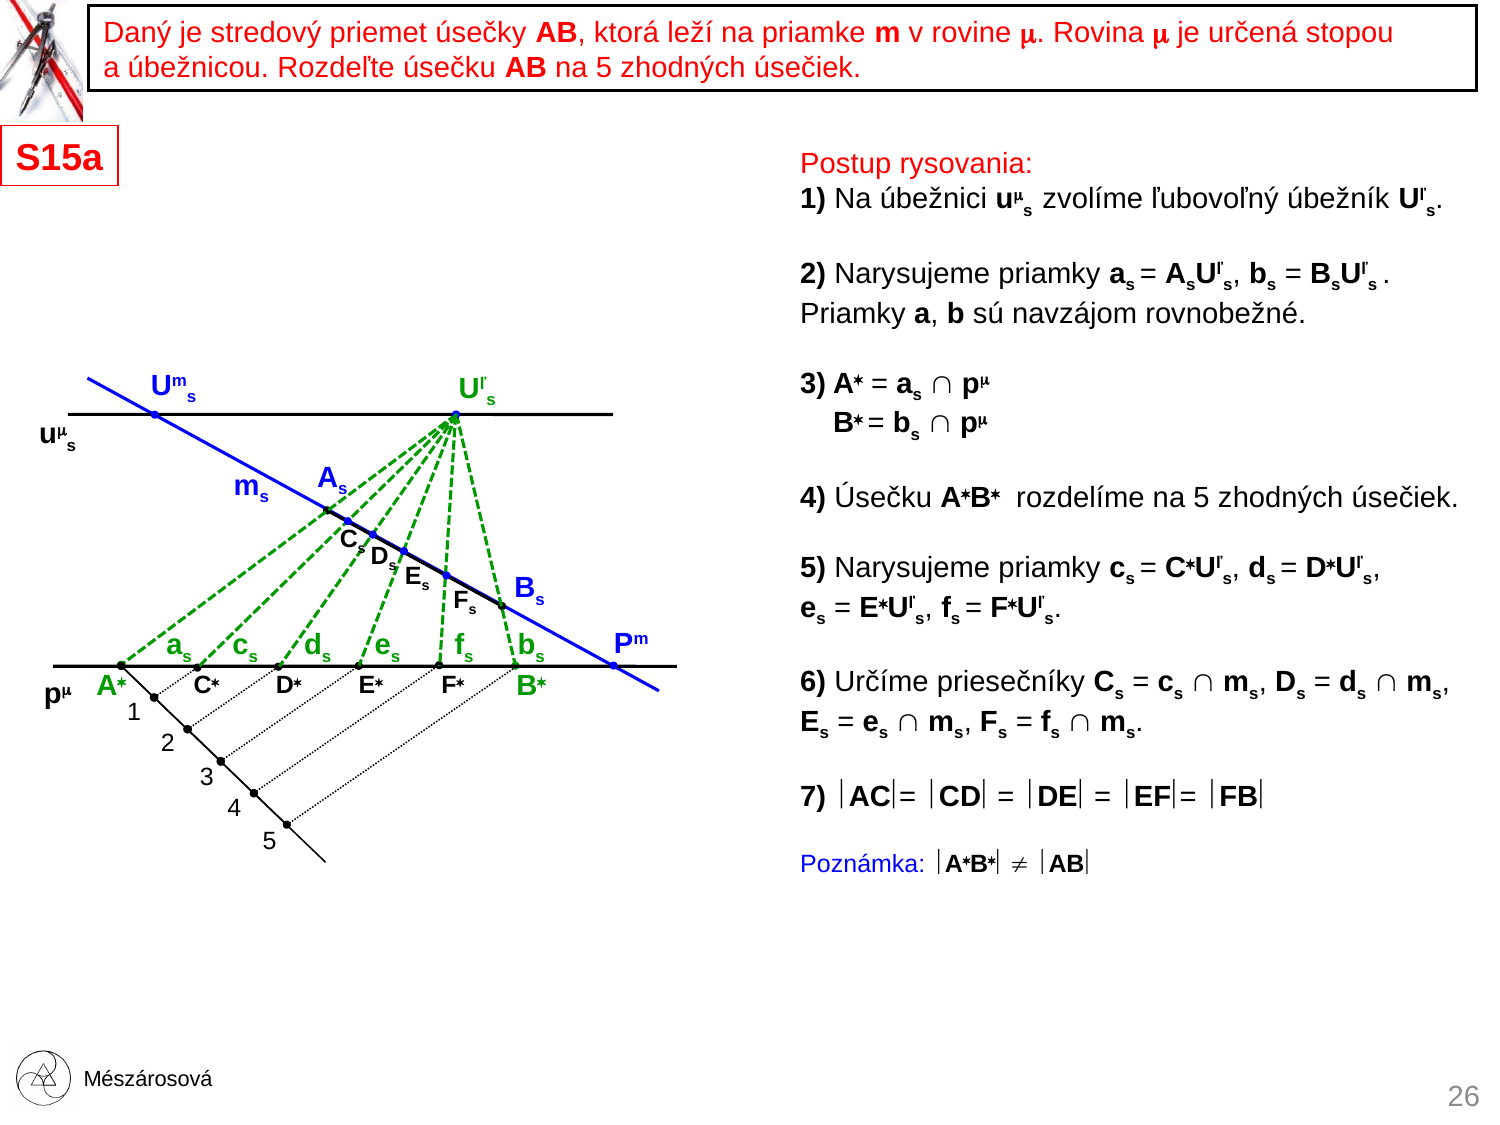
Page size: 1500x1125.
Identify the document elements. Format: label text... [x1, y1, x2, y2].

text_box Ums [136, 358, 212, 414]
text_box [253, 664, 440, 794]
text_box B [560, 658, 585, 665]
text_box 1 [112, 688, 118, 734]
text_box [120, 665, 155, 698]
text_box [154, 705, 182, 730]
text_box Bs [499, 561, 560, 616]
text_box Ds [355, 531, 412, 581]
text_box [154, 667, 198, 698]
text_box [220, 768, 249, 794]
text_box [187, 736, 215, 762]
text_box A [81, 668, 117, 709]
text_box [449, 464, 454, 500]
text_box [182, 417, 451, 618]
text_box [312, 564, 353, 618]
text_box [352, 413, 457, 515]
text_box Pm [599, 616, 664, 667]
text_box p [29, 666, 87, 717]
text_box es [359, 618, 416, 663]
slide_number 26 [1429, 1068, 1496, 1120]
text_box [286, 666, 517, 825]
text_box [344, 517, 352, 525]
text_box Postup rysovania: 1) Na úbežnici us zvolíme ľubovoľný úbežník Uľs. 2) Narysujeme priamky as = AsUľs, bs = BsUľs . Priamky a, b sú navzájom rovnobežné. 3) A = as  p B = bs  p 4) Úsečku AB rozdelíme na 5 zhodných úsečiek. 5) Narysujeme priamky cs = CUľs, ds = DUľs, es = EUľs, fs = FUľs. 6) Určíme priesečníky Cs = cs  ms, Ds = ds  ms, Es = es  ms, Fs = fs  ms. 7) AC= CD = DE = EF= FB Poznámka: AB  AB [785, 137, 1494, 885]
text_box [247, 543, 324, 618]
text_box [443, 572, 450, 579]
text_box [8, 1045, 230, 1111]
text_box [410, 418, 455, 531]
text_box [376, 583, 390, 618]
text_box [325, 509, 336, 515]
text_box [187, 666, 279, 730]
text_box fs [439, 618, 489, 665]
text_box Es [390, 552, 445, 601]
text_box [400, 547, 408, 555]
text_box [469, 474, 506, 618]
text_box as [151, 618, 208, 665]
text_box ds [289, 618, 347, 662]
text_box Cs [324, 515, 381, 564]
text_box [381, 417, 454, 524]
text_box [369, 531, 377, 538]
text_box [610, 662, 617, 669]
text_box [452, 421, 456, 451]
text_box bs [502, 618, 560, 673]
text_box [457, 420, 463, 437]
text_box Fs [438, 576, 492, 625]
text_box S15a [0, 125, 118, 186]
text_box A [81, 658, 142, 665]
text_box B [520, 668, 585, 709]
text_box Uľs [443, 361, 511, 417]
text_box cs [217, 618, 273, 664]
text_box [220, 665, 360, 762]
text_box [151, 411, 159, 418]
picture [0, 0, 83, 122]
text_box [253, 799, 281, 825]
text_box Daný je stredový priemet úsečky AB, ktorá leží na priamke m v rovine . Rovina  je určená stopou a úbežnicou. Rozdeľte úsečku AB na 5 zhodných úsečiek. [88, 5, 1477, 91]
text_box As [302, 450, 363, 506]
text_box us [24, 407, 92, 462]
text_box ms [218, 458, 285, 513]
text_box [446, 513, 451, 543]
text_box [123, 706, 326, 863]
text_box [322, 506, 330, 513]
